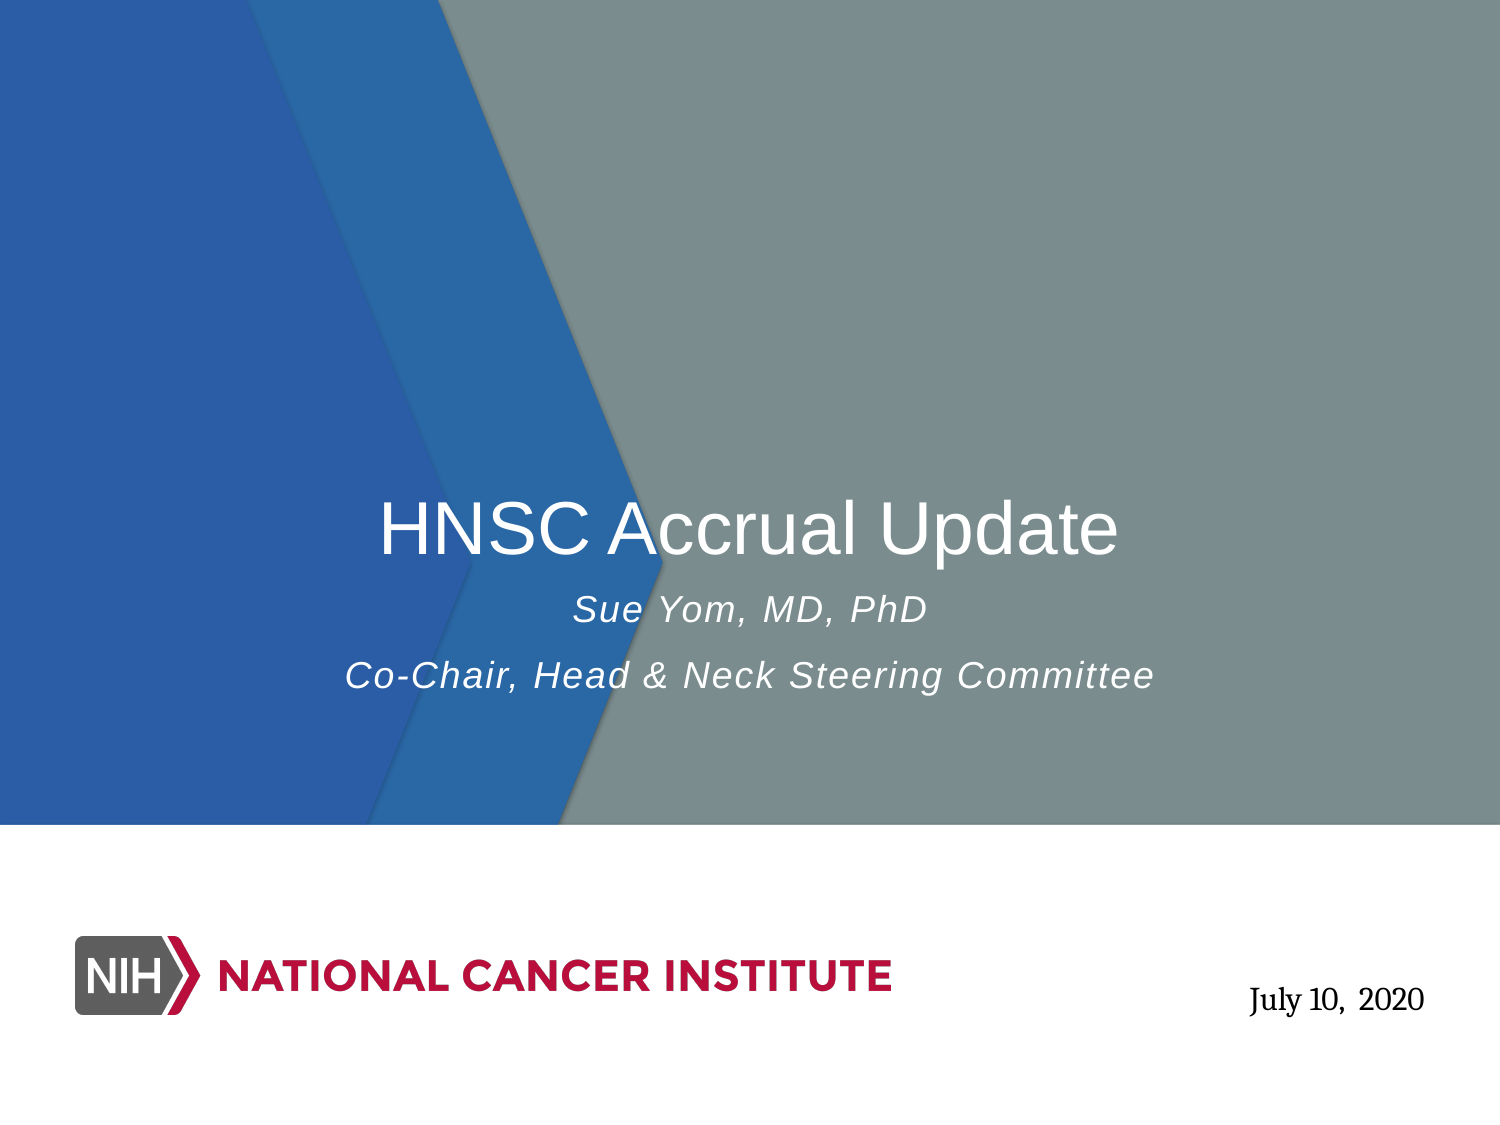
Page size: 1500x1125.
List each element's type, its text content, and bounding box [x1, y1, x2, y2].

subtitle Sue Yom, MD, PhD Co-Chair, Head & Neck Steering Committee [112, 585, 1388, 780]
picture [75, 936, 891, 1015]
title HNSC Accrual Update [112, 270, 1388, 570]
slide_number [1050, 960, 1425, 1035]
